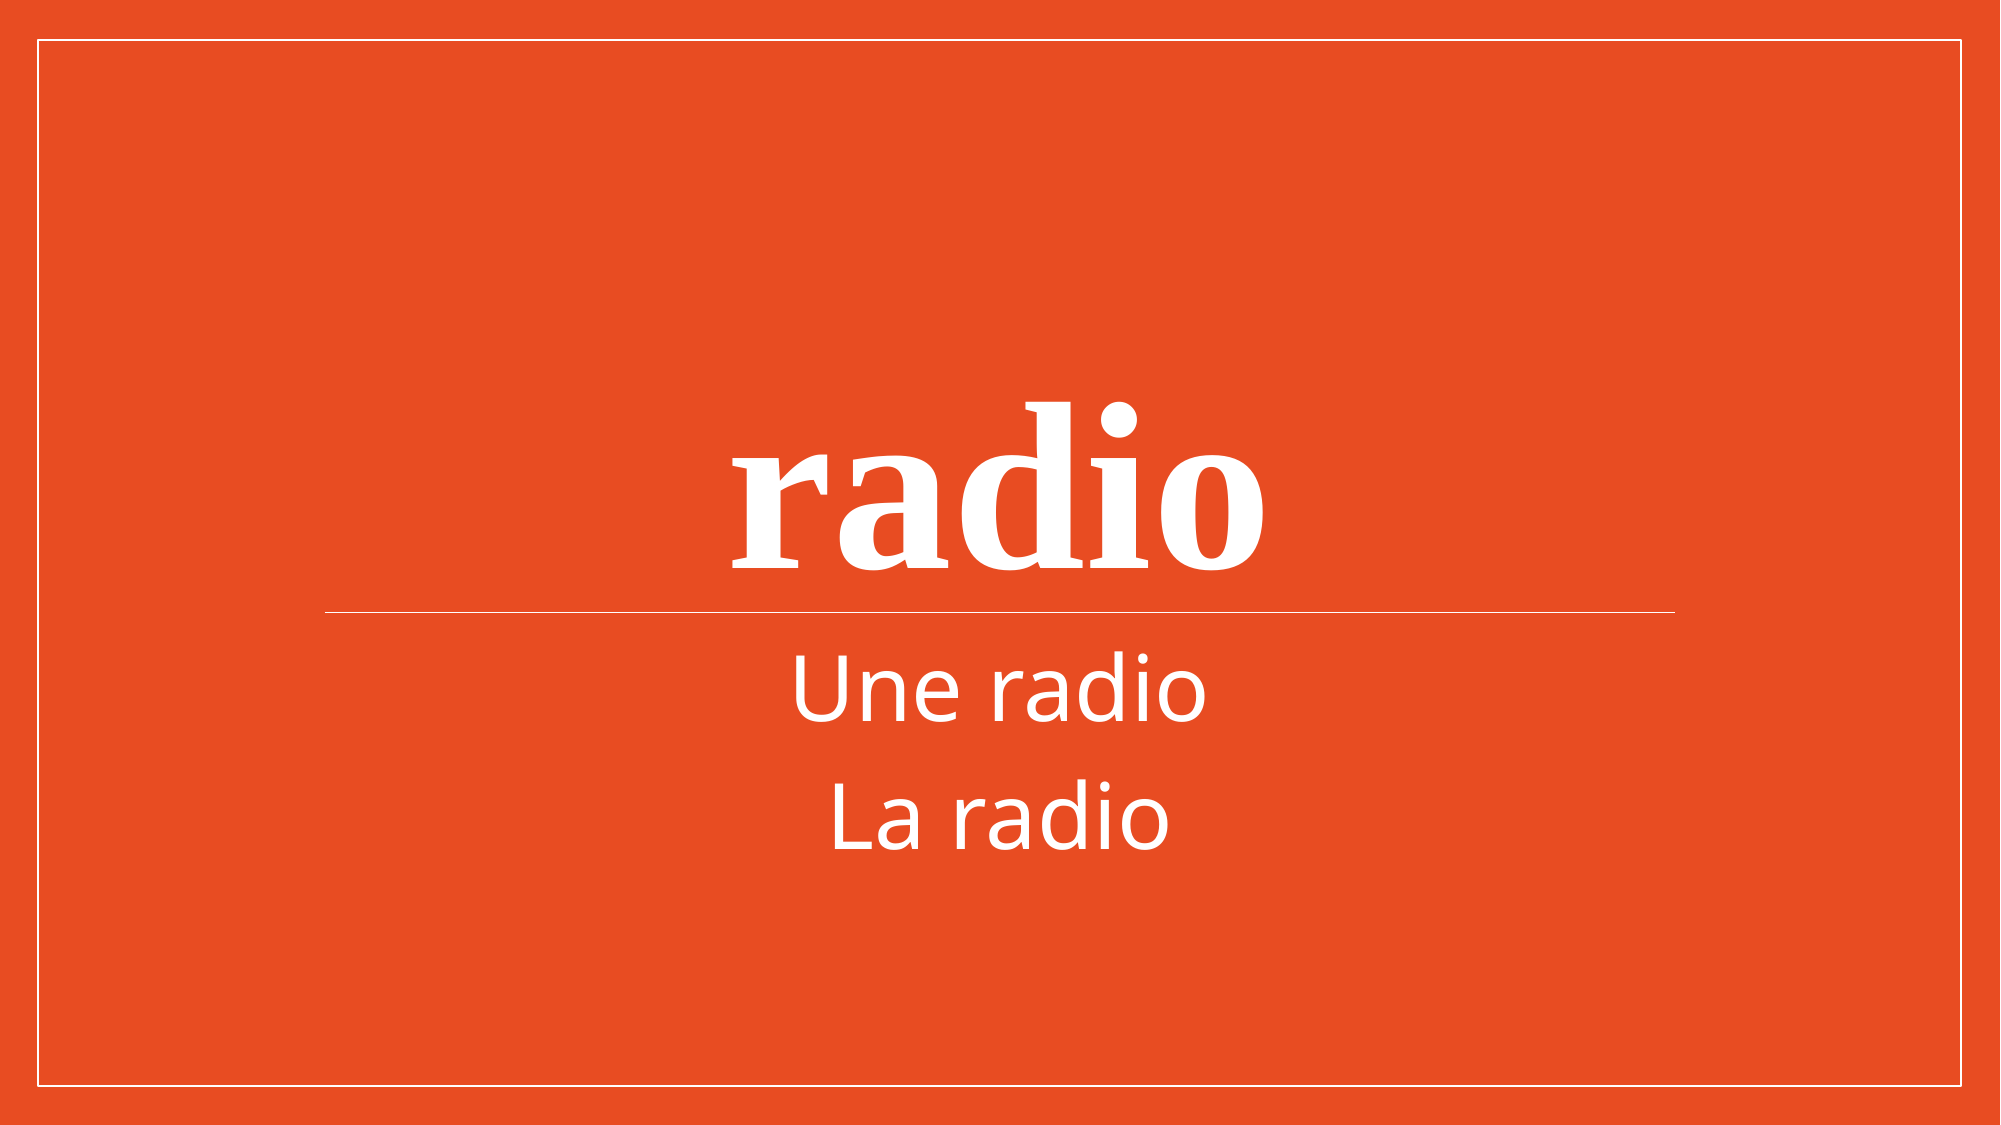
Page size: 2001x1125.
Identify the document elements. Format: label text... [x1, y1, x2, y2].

subtitle Une radio La radio [280, 634, 1719, 863]
title radio [182, 144, 1818, 625]
